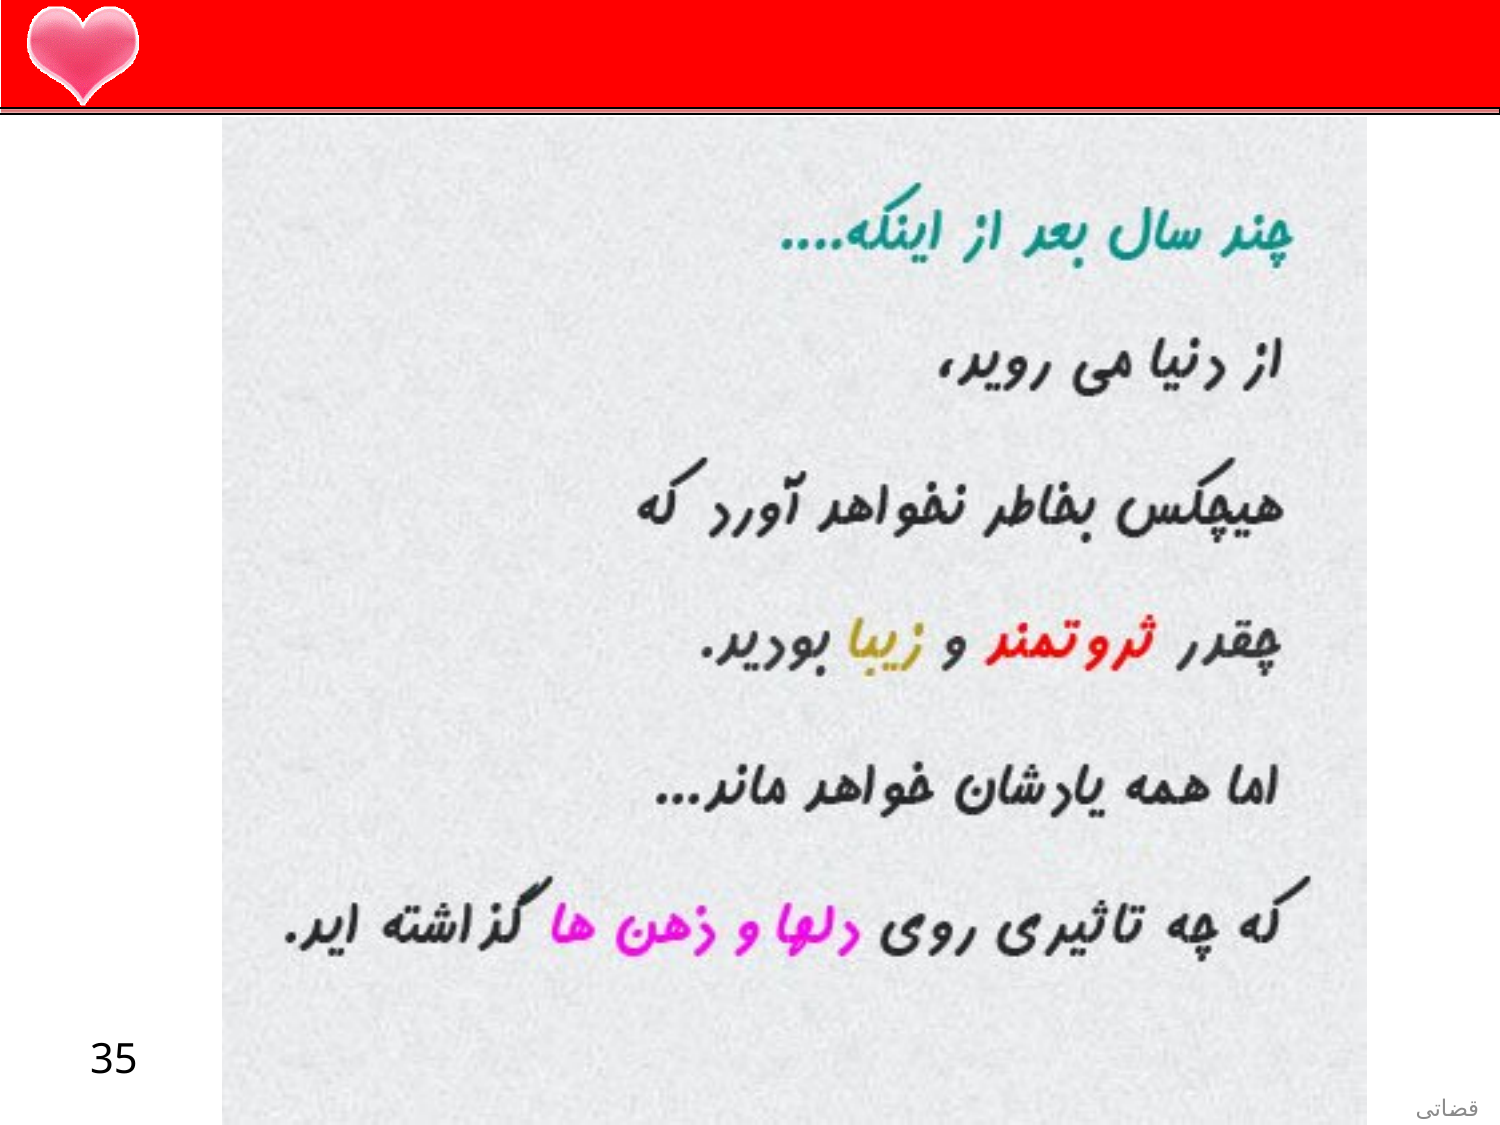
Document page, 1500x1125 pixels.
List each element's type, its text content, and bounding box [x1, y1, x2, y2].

picture [0, 0, 165, 138]
picture [222, 116, 1367, 1125]
slide_number 35 [74, 1024, 217, 1103]
